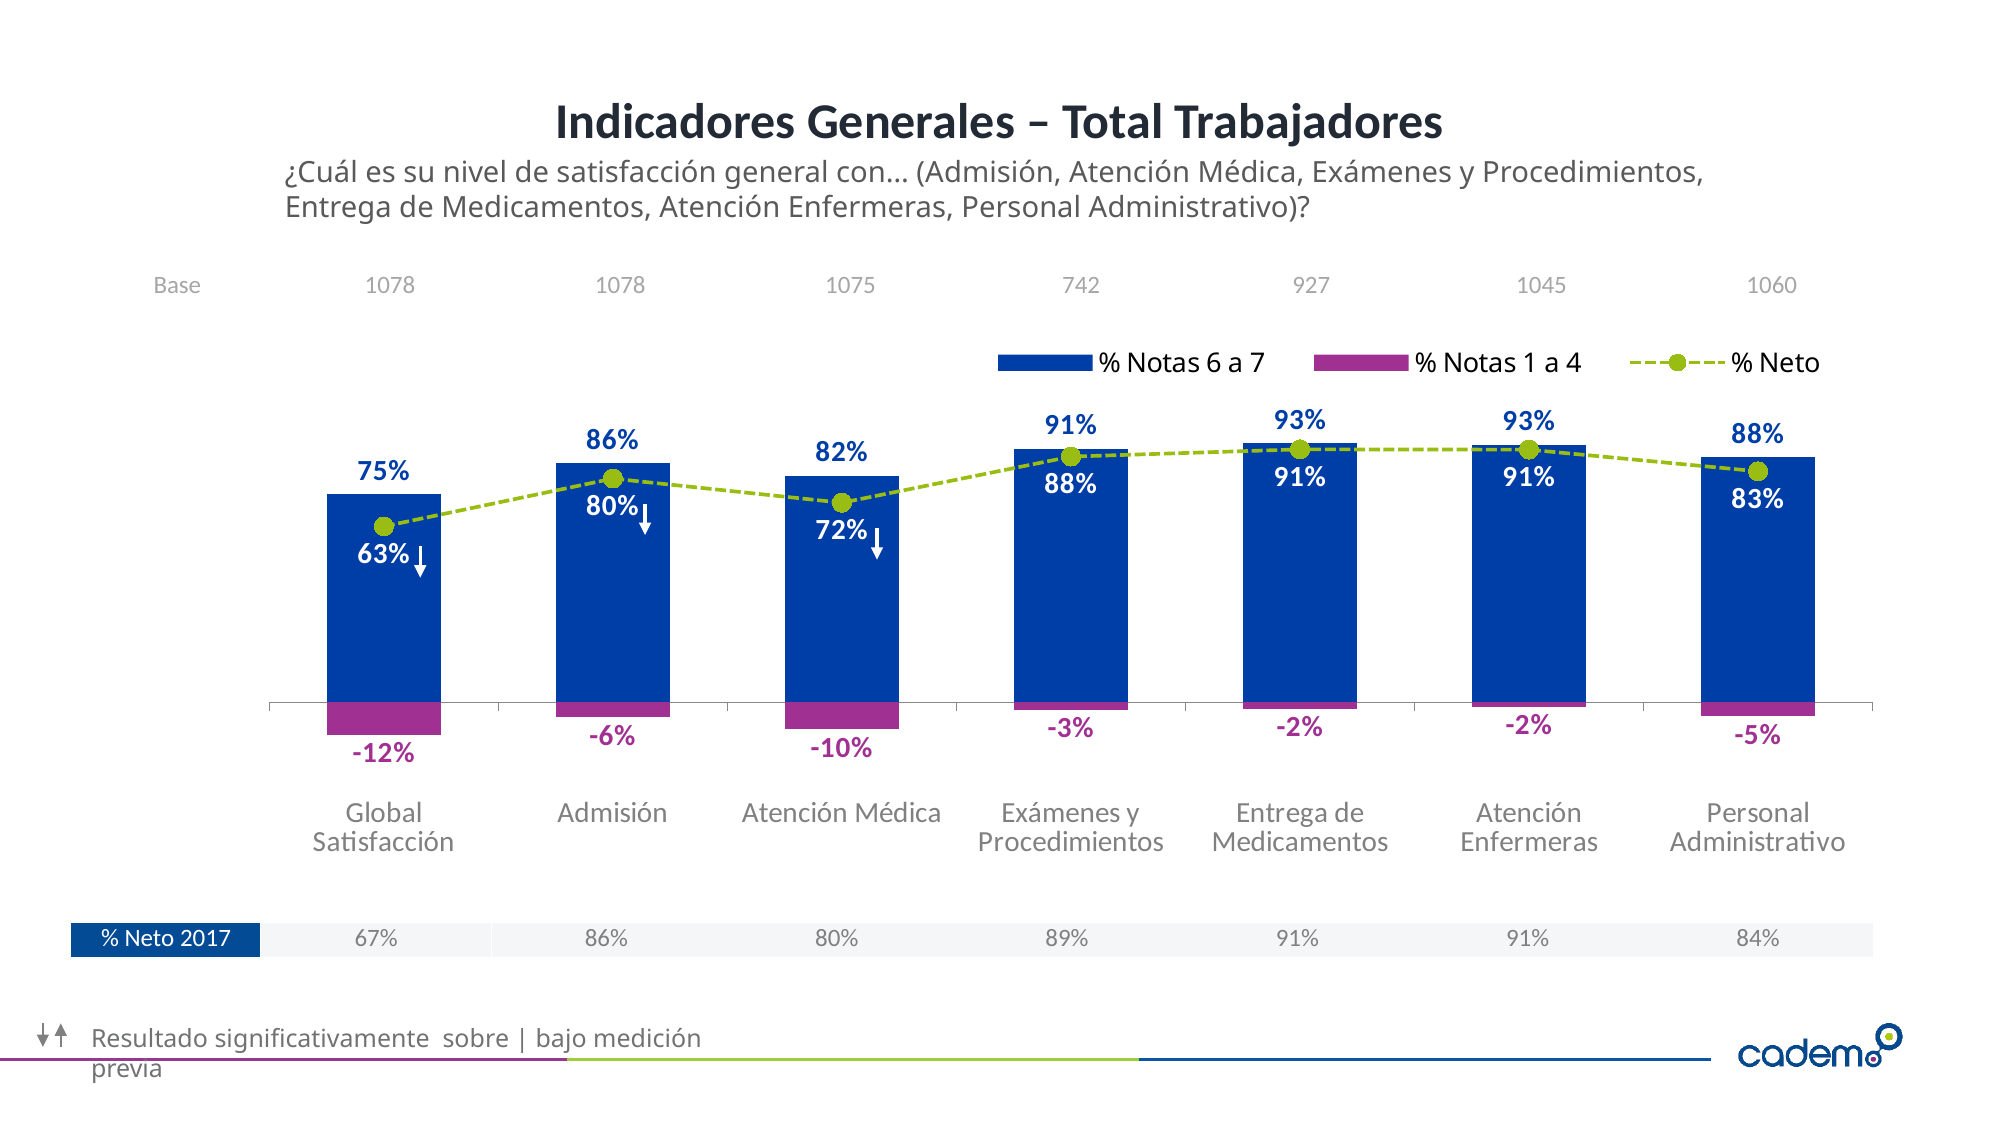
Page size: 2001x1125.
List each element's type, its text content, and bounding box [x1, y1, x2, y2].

table_header % Neto 2017 [71, 923, 226, 957]
table_header 1075 [736, 269, 966, 304]
text_box ¿Cuál es su nivel de satisfacción general con… (Admisión, Atención Médica, Exámenes y Procedimientos, Entrega de Medicamentos, Atención Enfermeras, Personal Administrativo)? [270, 145, 1750, 266]
title Indicadores Generales – Total Trabajadores [190, 80, 1810, 165]
table_header 1060 [1657, 269, 1887, 304]
table_header Base [85, 269, 275, 304]
table_header 1078 [506, 269, 736, 304]
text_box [42, 1014, 734, 1061]
picture [1715, 996, 1925, 1070]
table_header 742 [966, 269, 1196, 304]
table_header 927 [1196, 269, 1427, 304]
table_header 1078 [276, 269, 505, 304]
chart [226, 331, 1892, 1042]
table_header 1045 [1427, 269, 1657, 304]
